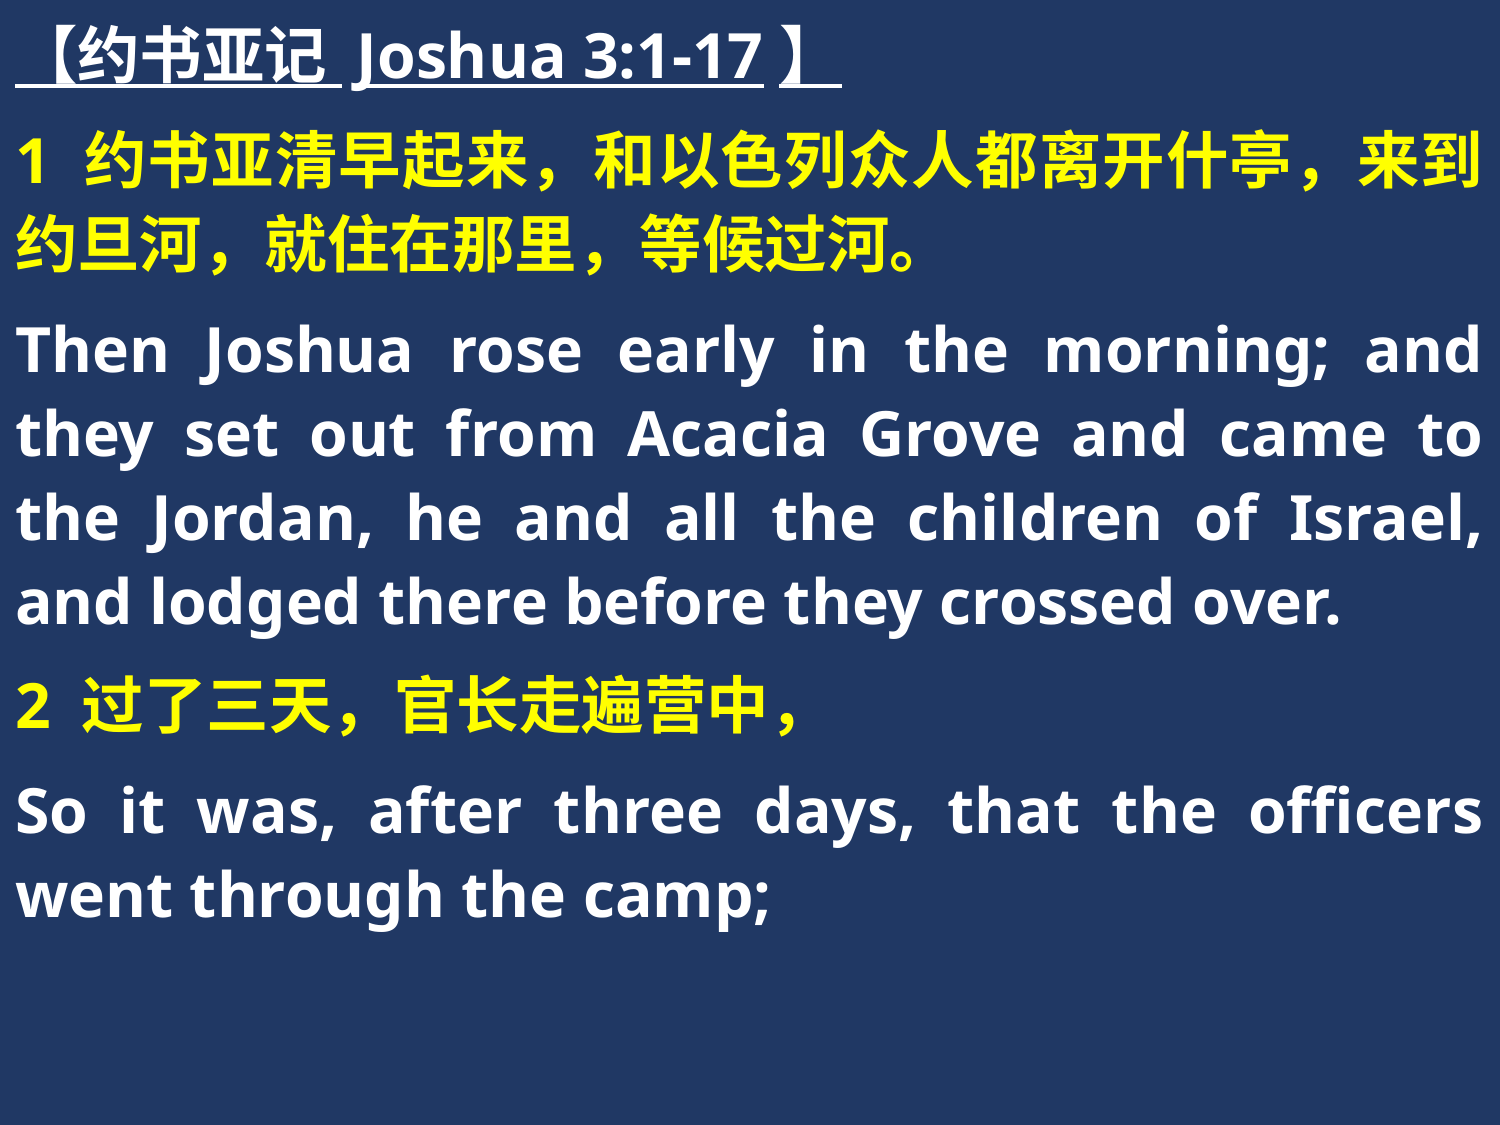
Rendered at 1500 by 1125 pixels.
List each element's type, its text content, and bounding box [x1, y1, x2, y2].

list 【约书亚记 Joshua 3:1-17】 1 约书亚清早起来，和以色列众人都离开什亭，来到约旦河，就住在那里，等候过河。 Then Joshua rose early in the morning; and they set out from Acacia Grove and came to the Jordan, he and all the children of Israel, and lodged there before they crossed over. 2 过了三天，官长走遍营中， So it was, after three days, that the officers went through the camp; [0, 0, 1500, 1125]
